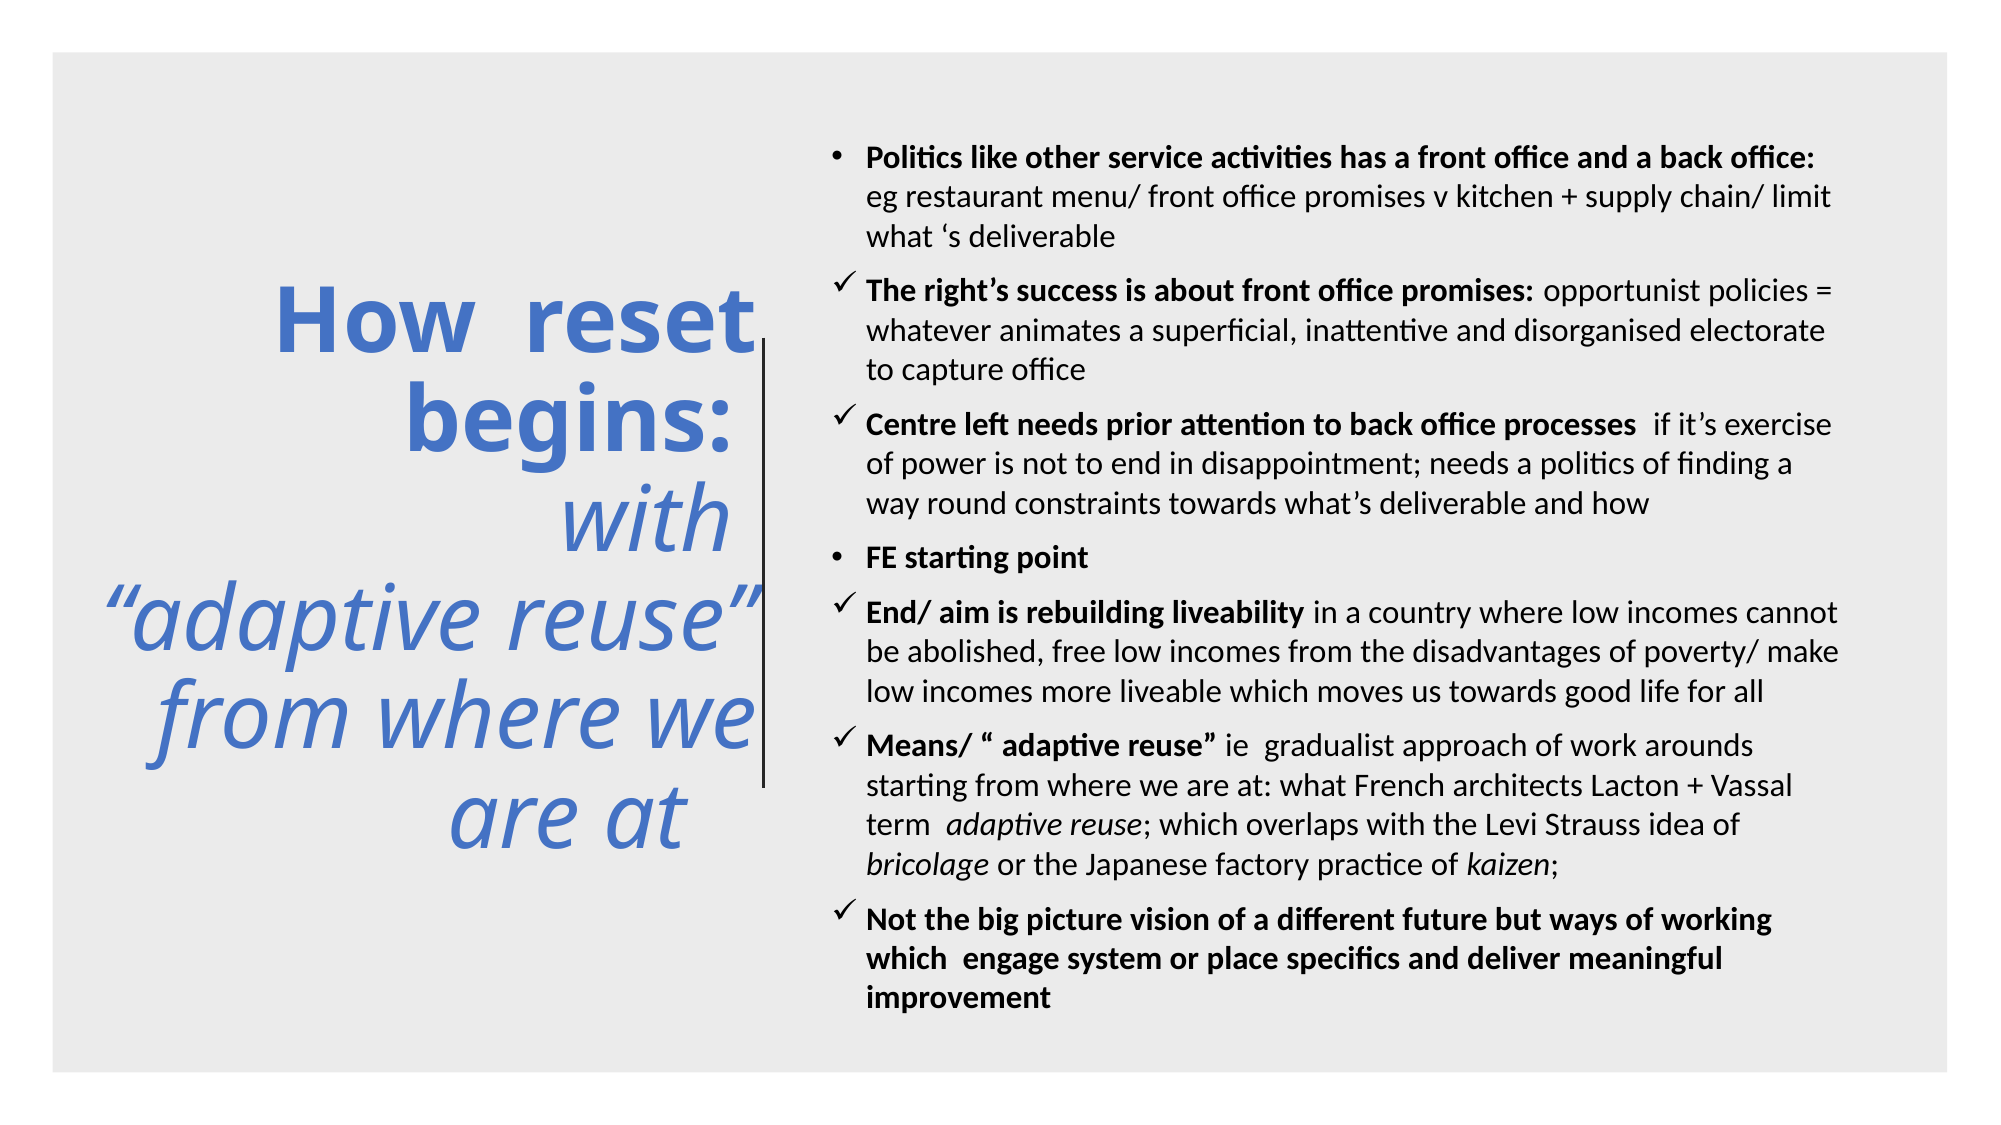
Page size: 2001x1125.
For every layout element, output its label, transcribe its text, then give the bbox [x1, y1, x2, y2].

title How reset begins: with “adaptive reuse” from where we are at [59, 79, 773, 1063]
text_box [52, 51, 1948, 1073]
list Politics like other service activities has a front office and a back office: eg restaurant menu/ front office promises v kitchen + supply chain/ limit what ‘s deliverable The right’s success is about front office promises: opportunist policies = whatever animates a superficial, inattentive and disorganised electorate to capture office Centre left needs prior attention to back office processes if it’s exercise of power is not to end in disappointment; needs a politics of finding a way round constraints towards what’s deliverable and how FE starting point End/ aim is rebuilding liveability in a country where low incomes cannot be abolished, free low incomes from the disadvantages of poverty/ make low incomes more liveable which moves us towards good life for all Means/ “ adaptive reuse” ie gradualist approach of work arounds starting from where we are at: what French architects Lacton + Vassal term adaptive reuse; which overlaps with the Levi Strauss idea of bricolage or the Japanese factory practice of kaizen; Not the big picture vision of a different future but ways of working which engage system or place specifics and deliver meaningful improvement [816, 102, 1863, 1049]
